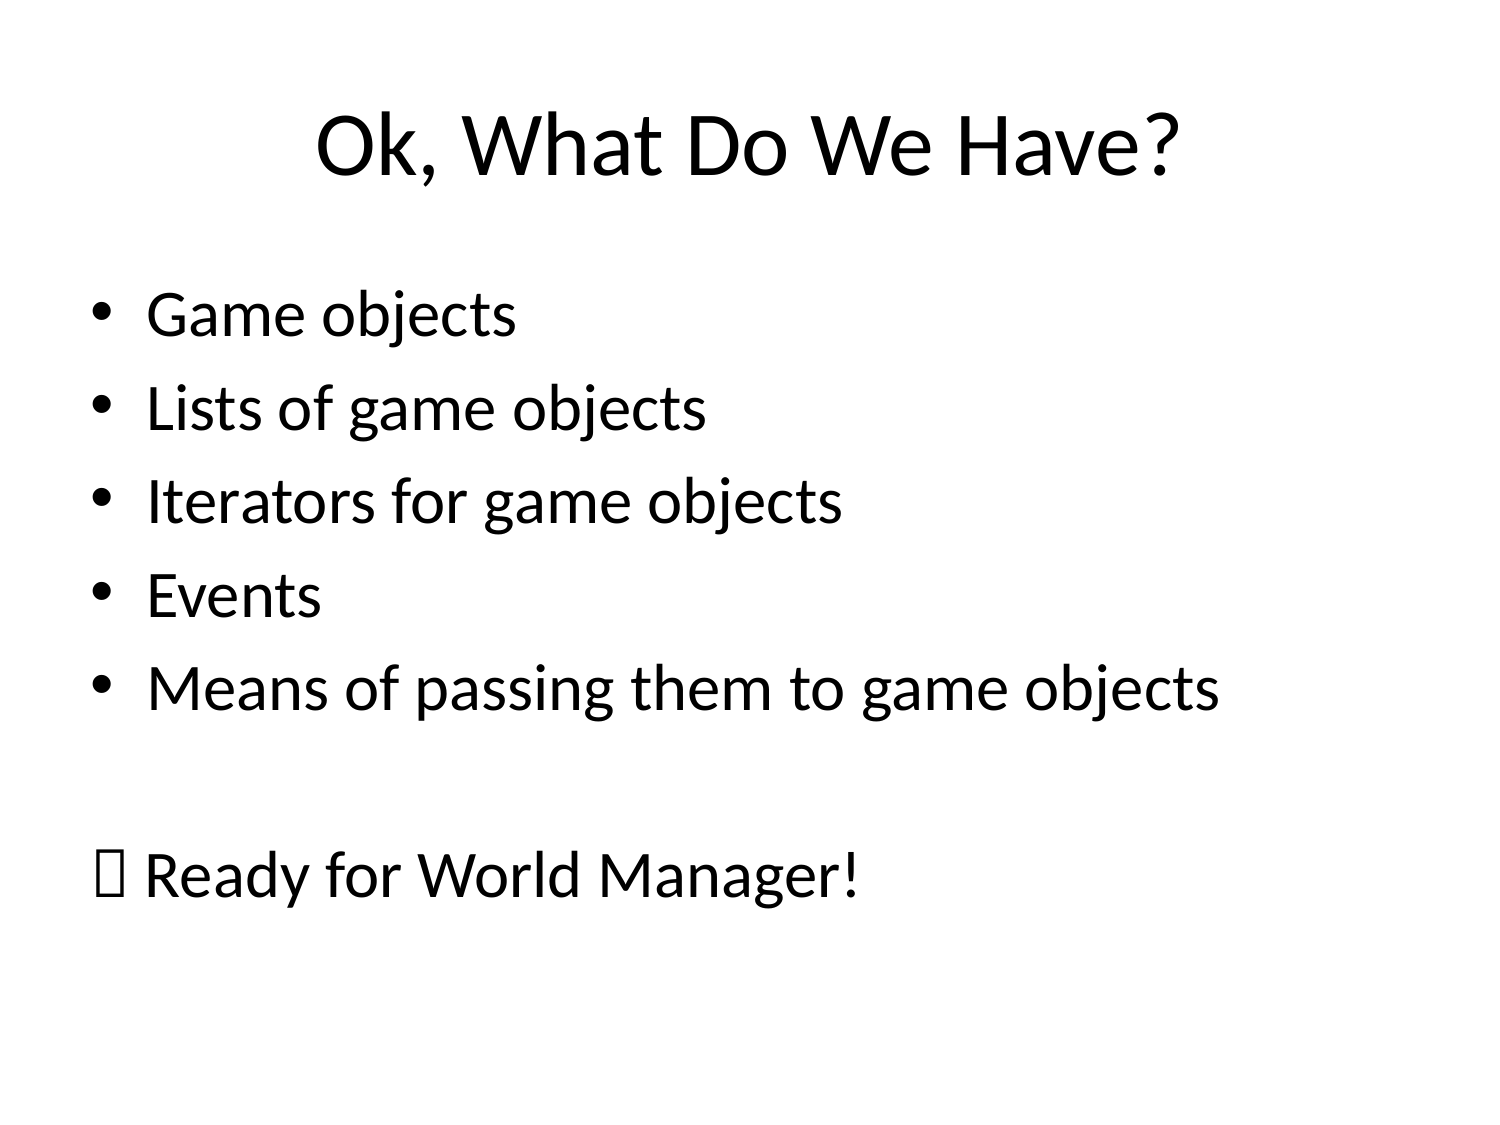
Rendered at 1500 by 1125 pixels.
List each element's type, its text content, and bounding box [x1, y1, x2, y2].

title Ok, What Do We Have? [75, 45, 1425, 233]
list Game objects Lists of game objects Iterators for game objects Events Means of passing them to game objects  Ready for World Manager! [75, 262, 1425, 1005]
